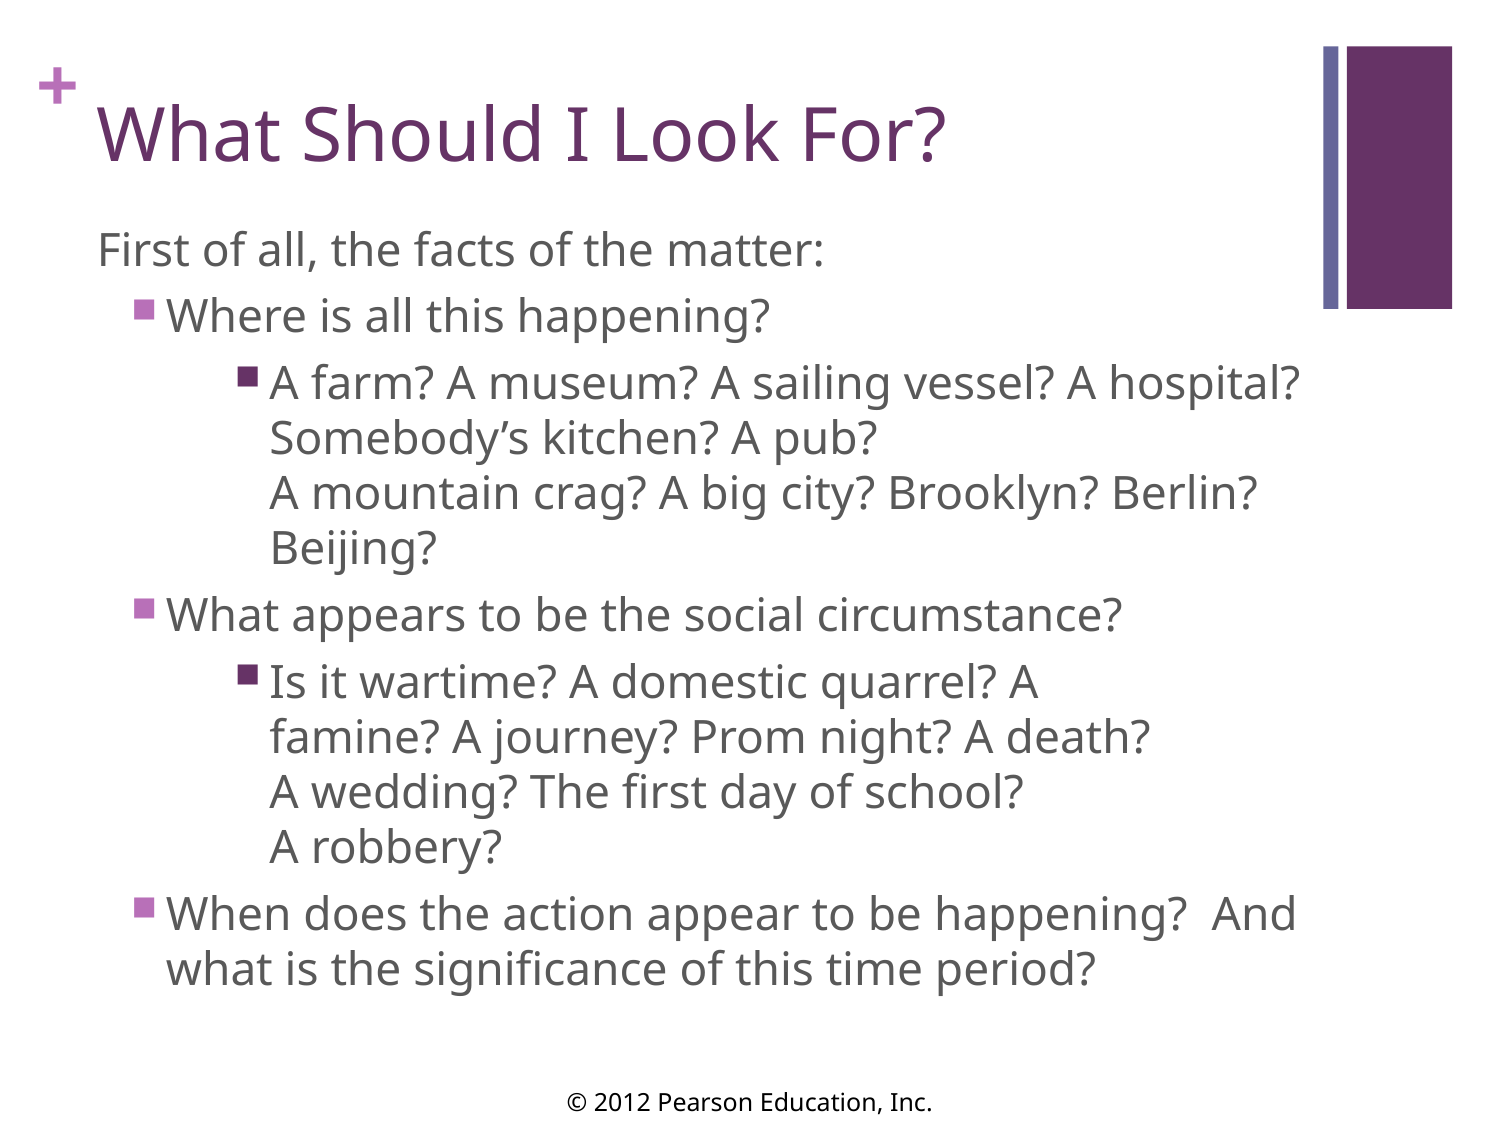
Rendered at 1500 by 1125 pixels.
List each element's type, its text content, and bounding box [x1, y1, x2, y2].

text_box © 2012 Pearson Education, Inc. [425, 1079, 1075, 1125]
list First of all, the facts of the matter: Where is all this happening? A farm? A museum? A sailing vessel? A hospital? Somebody’s kitchen? A pub? A mountain crag? A big city? Brooklyn? Berlin? Beijing? What appears to be the social circumstance? Is it wartime? A domestic quarrel? A famine? A journey? Prom night? A death? A wedding? The first day of school? A robbery? When does the action appear to be happening? And what is the significance of this time period? [81, 212, 1322, 1005]
title What Should I Look For? [81, 79, 1322, 175]
